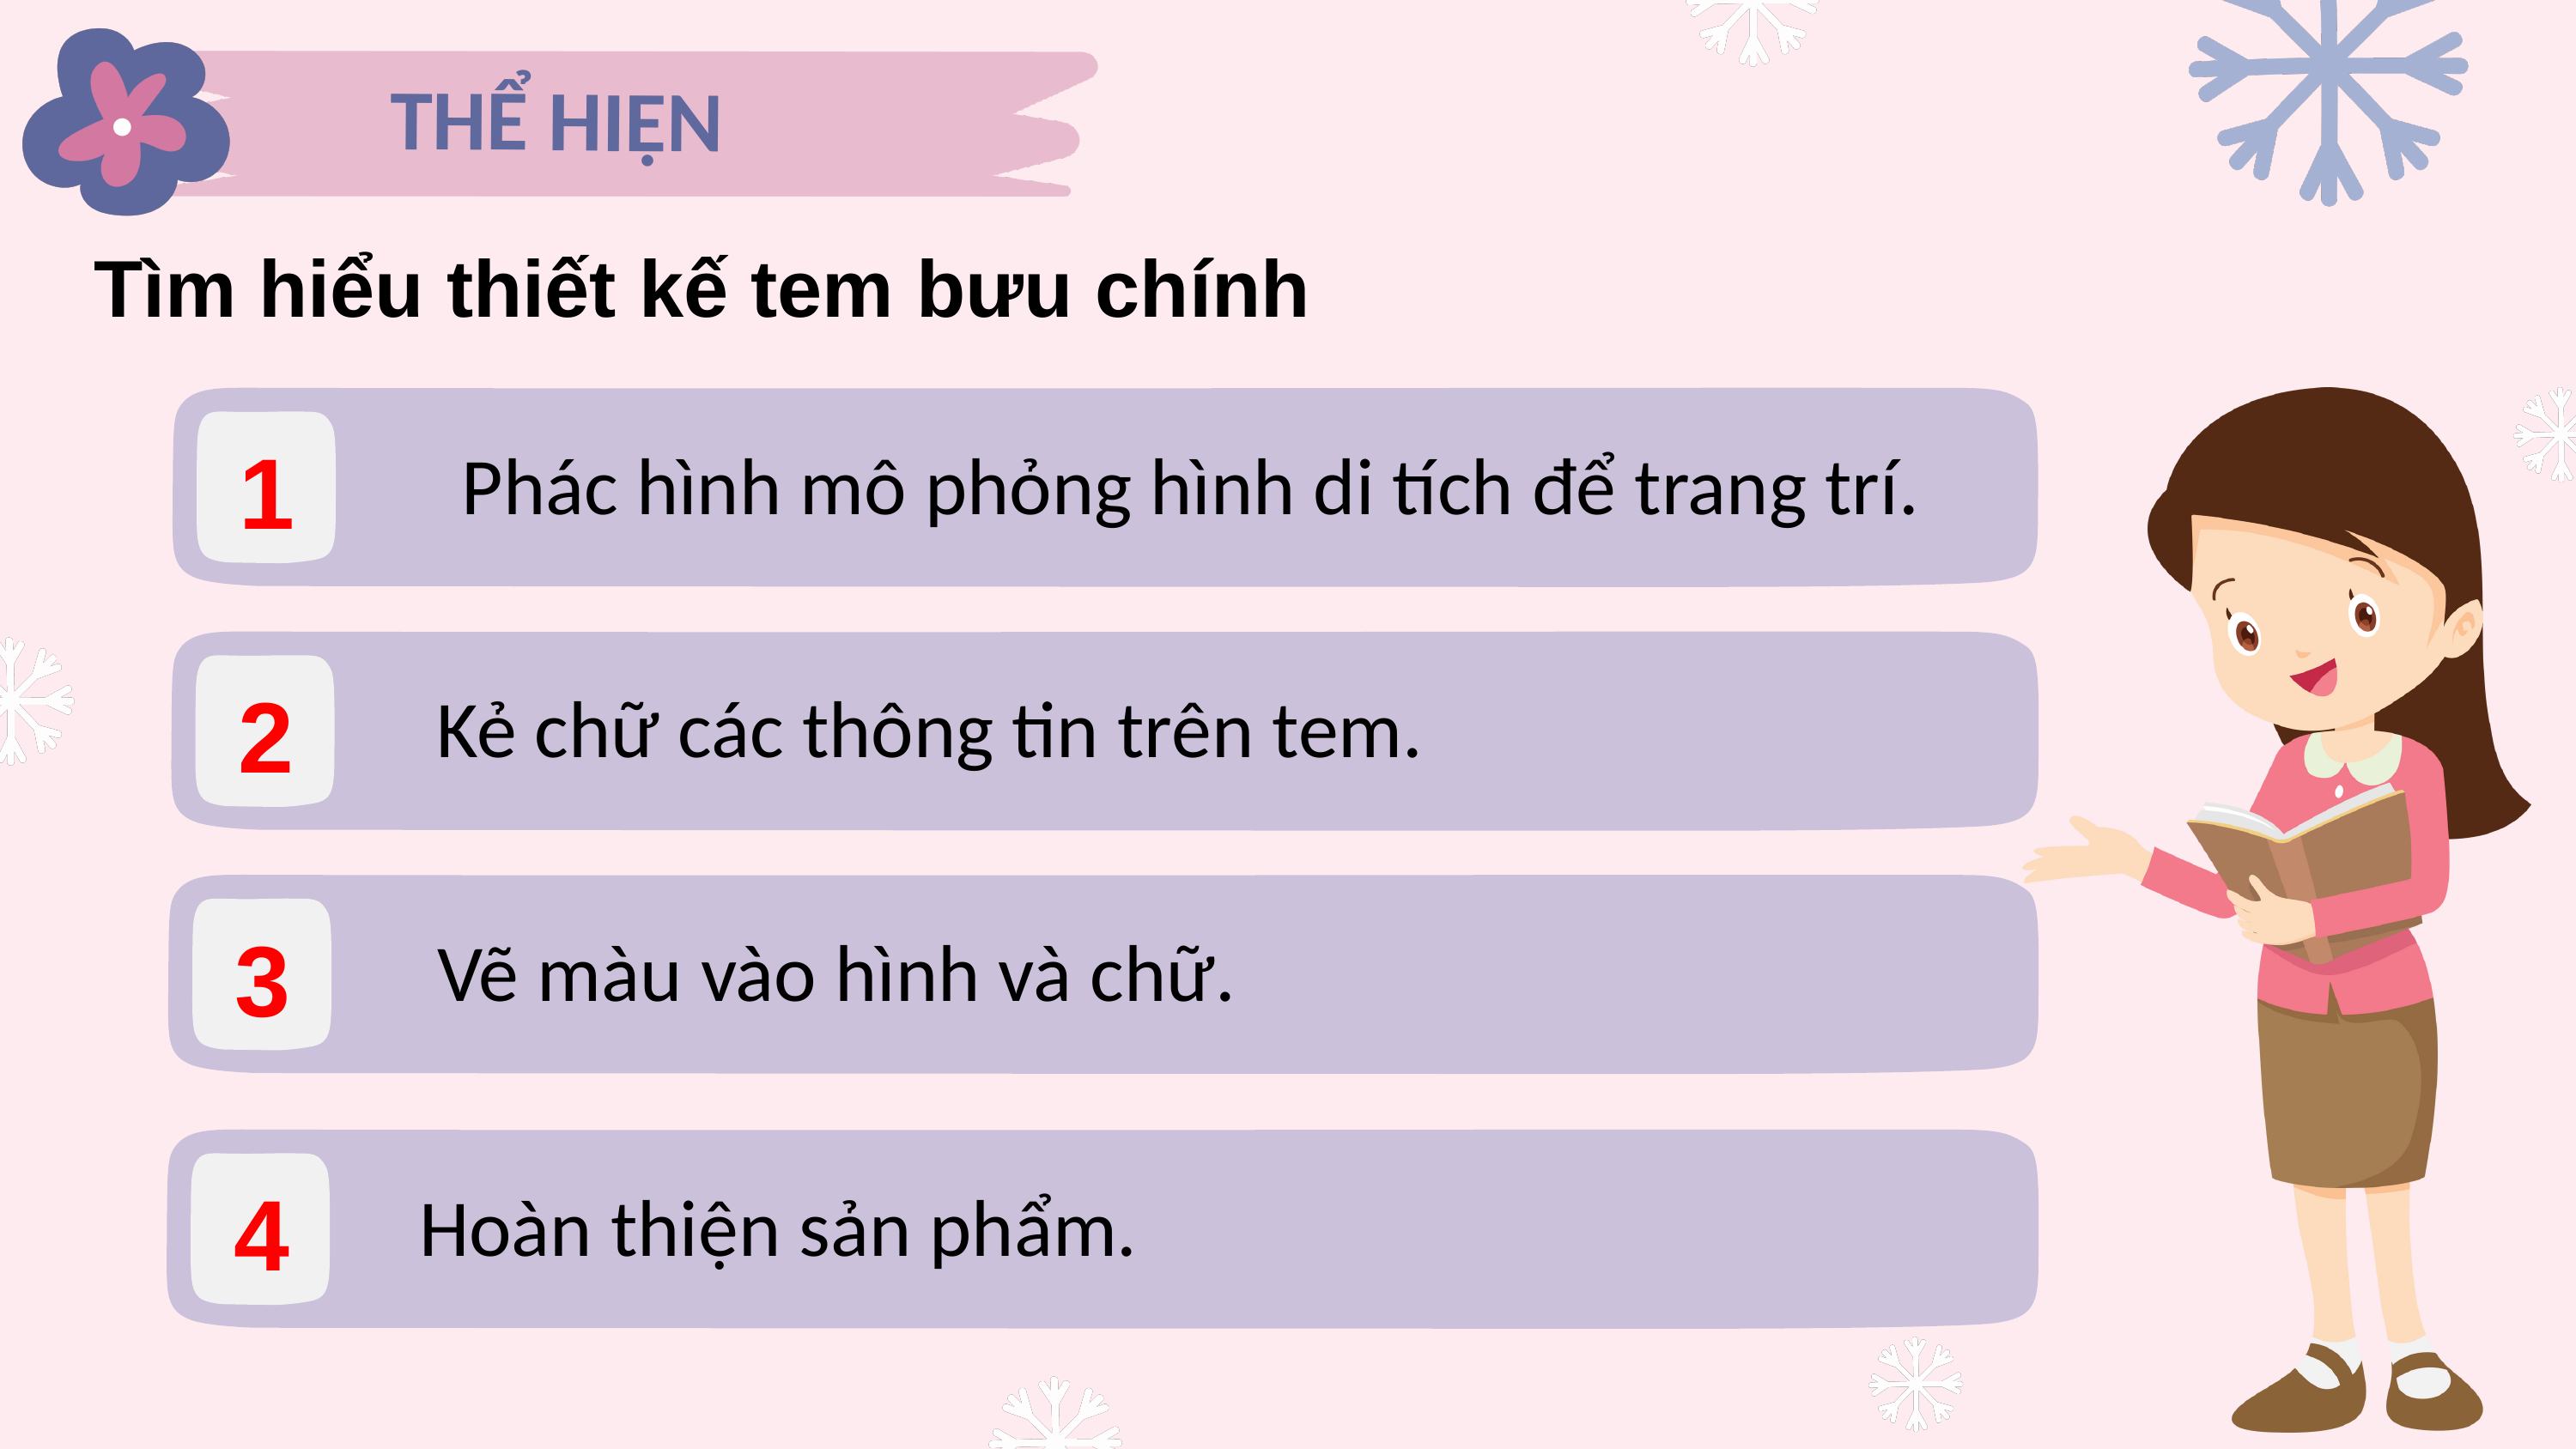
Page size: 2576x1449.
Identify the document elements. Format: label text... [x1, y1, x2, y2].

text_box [191, 898, 332, 1051]
picture [2186, 0, 2470, 209]
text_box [171, 631, 2017, 831]
picture [0, 636, 76, 767]
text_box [167, 874, 2017, 1075]
picture [2021, 386, 2576, 1433]
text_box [172, 387, 2020, 588]
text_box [196, 411, 337, 564]
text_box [195, 655, 335, 808]
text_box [166, 1129, 2017, 1330]
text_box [190, 1153, 331, 1306]
text_box Tìm hiểu thiết kế tem bưu chính [81, 230, 1324, 340]
picture [19, 27, 1106, 217]
picture [987, 1375, 1123, 1449]
picture [1867, 1335, 1965, 1433]
picture [1685, 0, 1820, 68]
